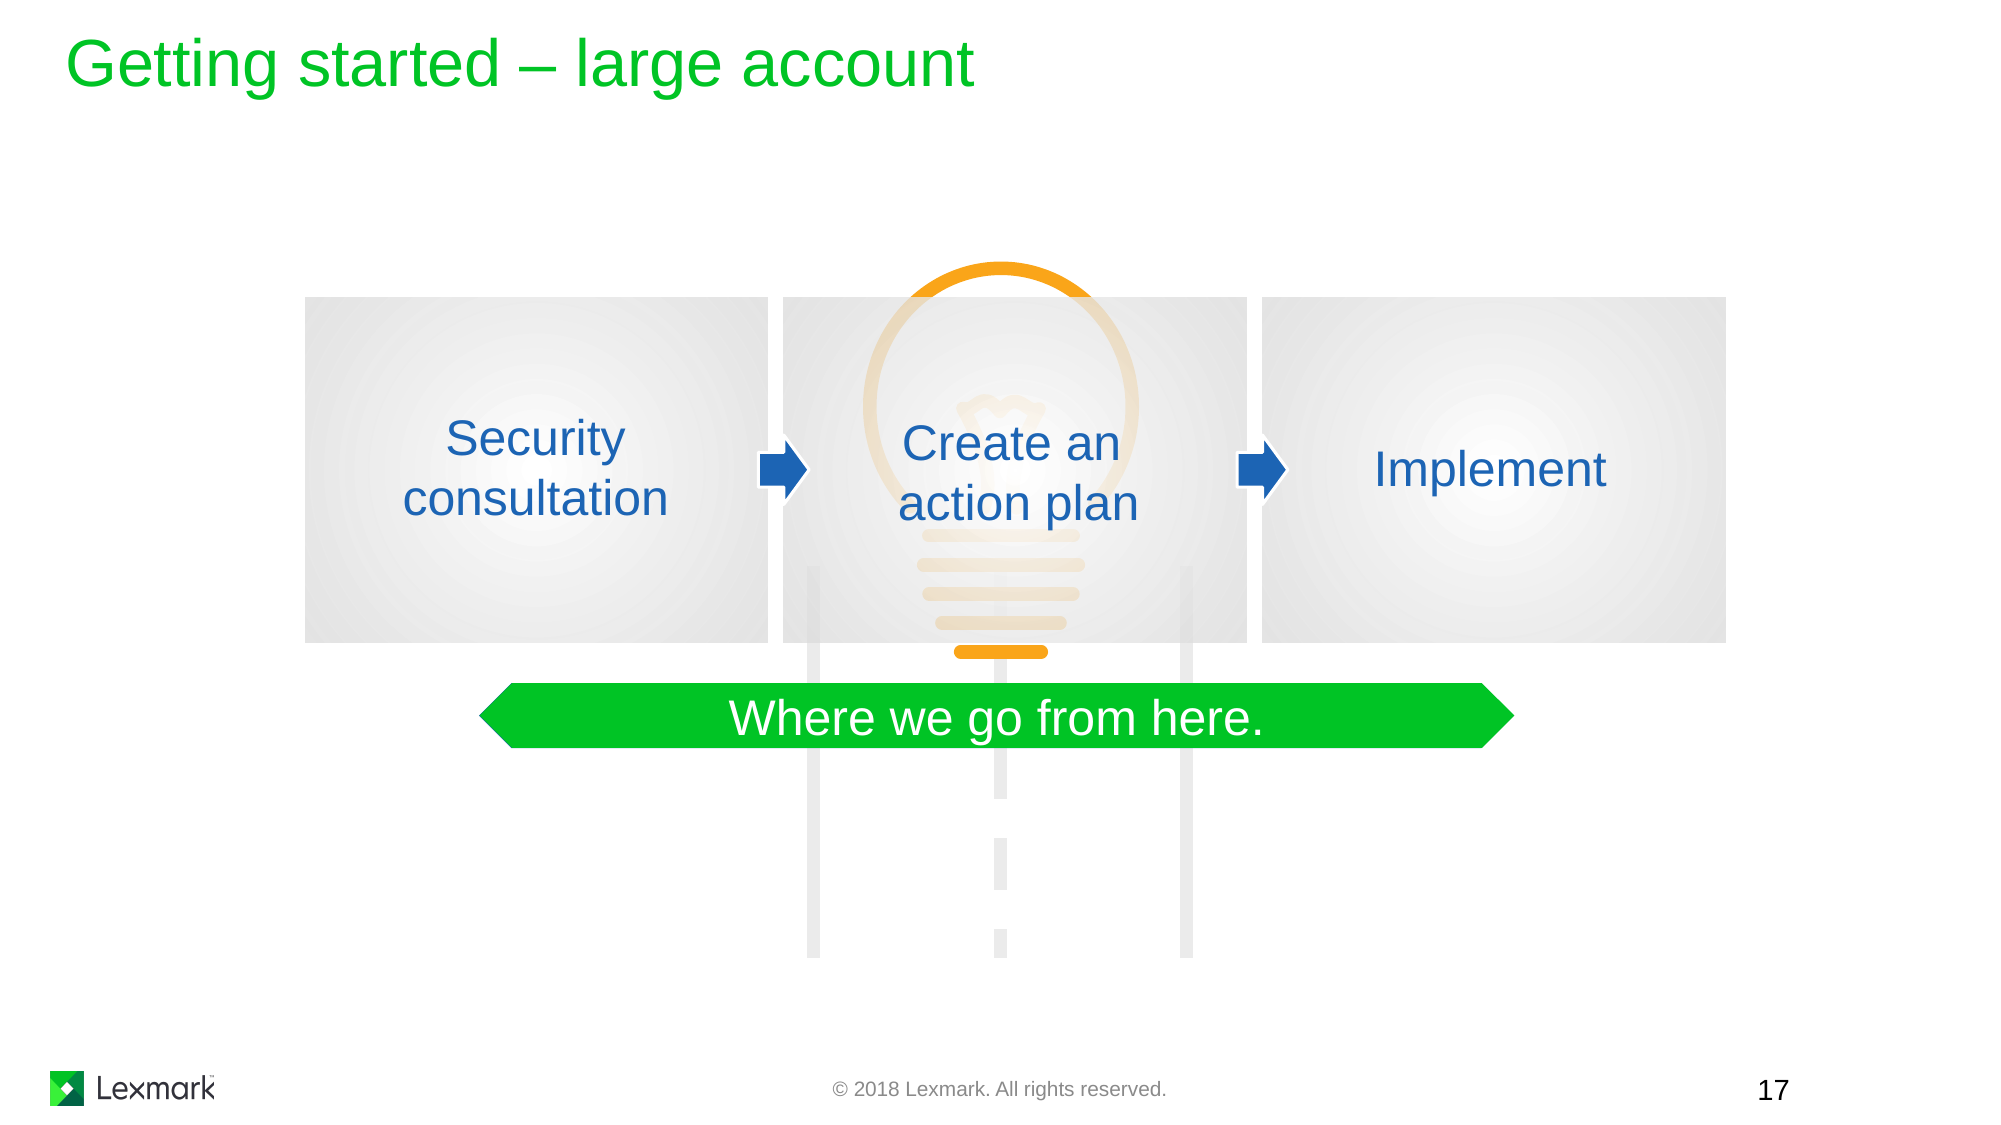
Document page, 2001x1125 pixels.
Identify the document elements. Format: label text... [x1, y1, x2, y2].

text_box Where we go from here. [1193, 683, 1515, 748]
text_box Where we go from here. [479, 683, 807, 748]
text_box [1236, 296, 1726, 643]
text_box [304, 296, 757, 643]
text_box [758, 296, 1235, 643]
text_box [923, 268, 1079, 295]
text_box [812, 652, 1188, 959]
footer © 2018 Lexmark. All rights reserved. [500, 1077, 1500, 1100]
picture [50, 1071, 214, 1106]
title Getting started – large account [50, 22, 1950, 98]
slide_number 17 [1749, 1076, 1950, 1100]
